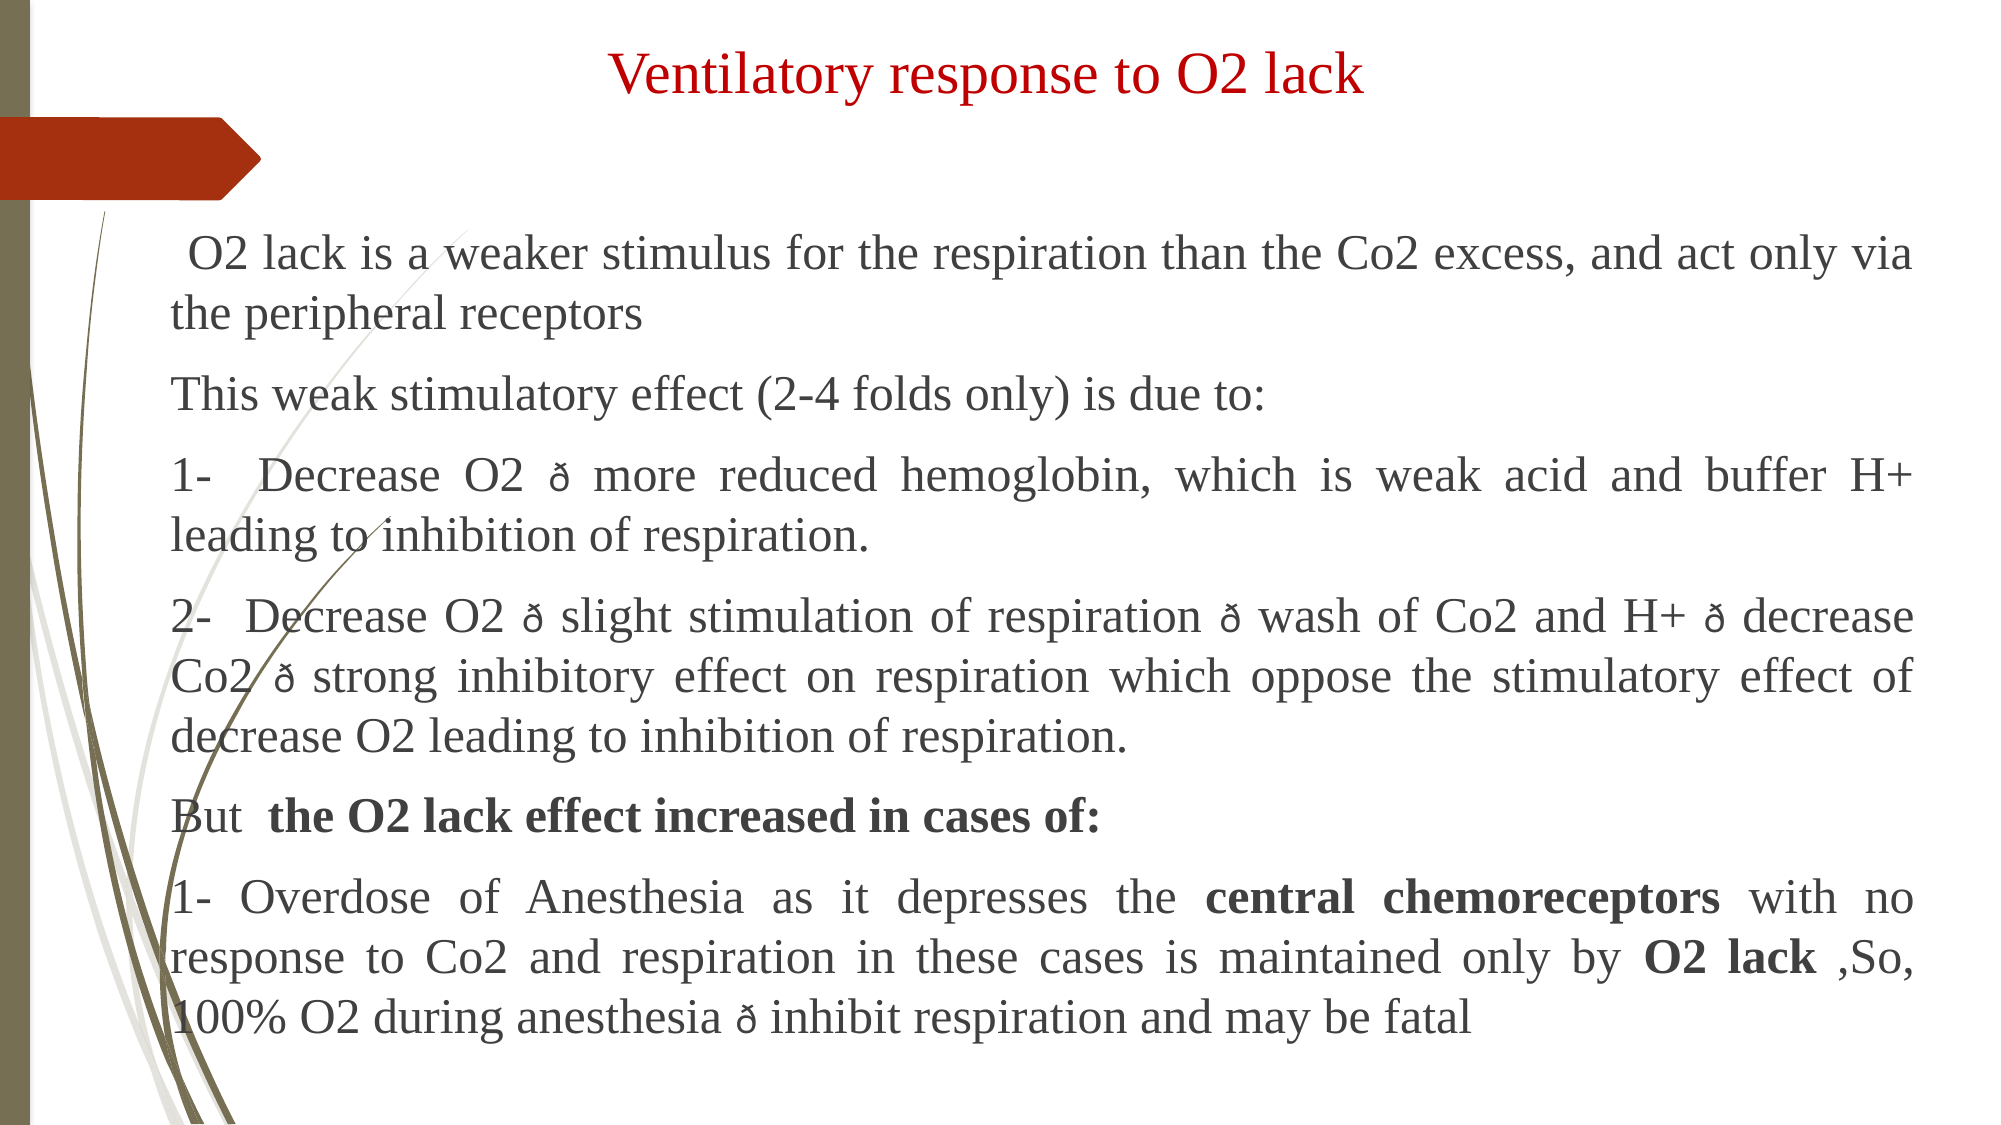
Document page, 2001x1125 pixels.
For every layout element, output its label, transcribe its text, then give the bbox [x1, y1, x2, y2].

title Ventilatory response to O2 lack [171, 25, 1803, 114]
list O2 lack is a weaker stimulus for the respiration than the Co2 excess, and act only via the peripheral receptors This weak stimulatory effect (2-4 folds only) is due to: 1- Decrease O2 ð more reduced hemoglobin, which is weak acid and buffer H+ leading to inhibition of respiration. 2- Decrease O2 ð slight stimulation of respiration ð wash of Co2 and H+ ð decrease Co2 ð strong inhibitory effect on respiration which oppose the stimulatory effect of decrease O2 leading to inhibition of respiration. But the O2 lack effect increased in cases of: 1- Overdose of Anesthesia as it depresses the central chemoreceptors with no response to Co2 and respiration in these cases is maintained only by O2 lack ,So, 100% O2 during anesthesia ð inhibit respiration and may be fatal [155, 199, 1930, 1064]
